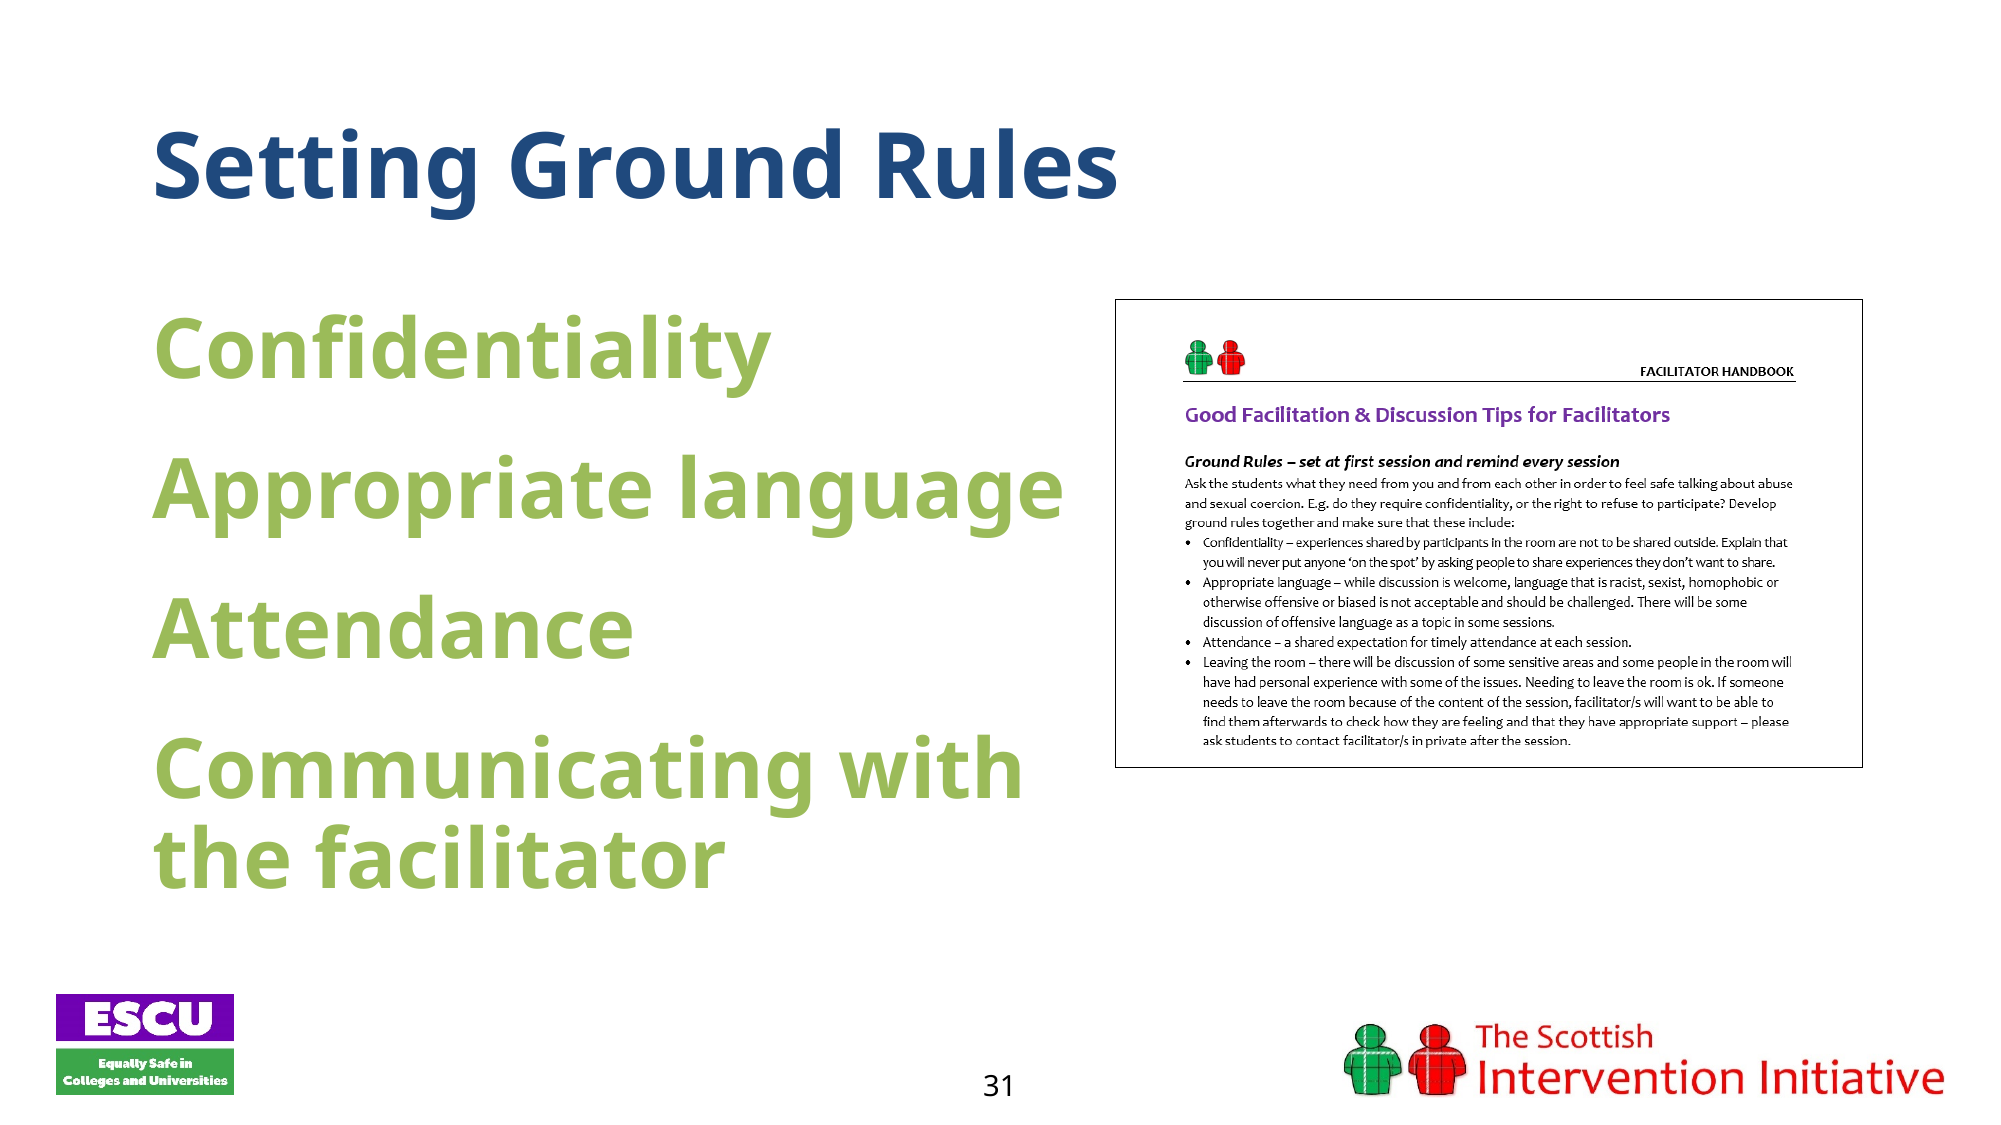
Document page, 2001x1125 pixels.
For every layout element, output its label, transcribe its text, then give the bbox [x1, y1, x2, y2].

picture [1342, 1021, 1945, 1098]
picture [56, 994, 234, 1095]
list Confidentiality Appropriate language Attendance Communicating with the facilitator [137, 299, 1863, 1014]
picture [1114, 299, 1863, 768]
title Setting Ground Rules [137, 59, 1863, 278]
